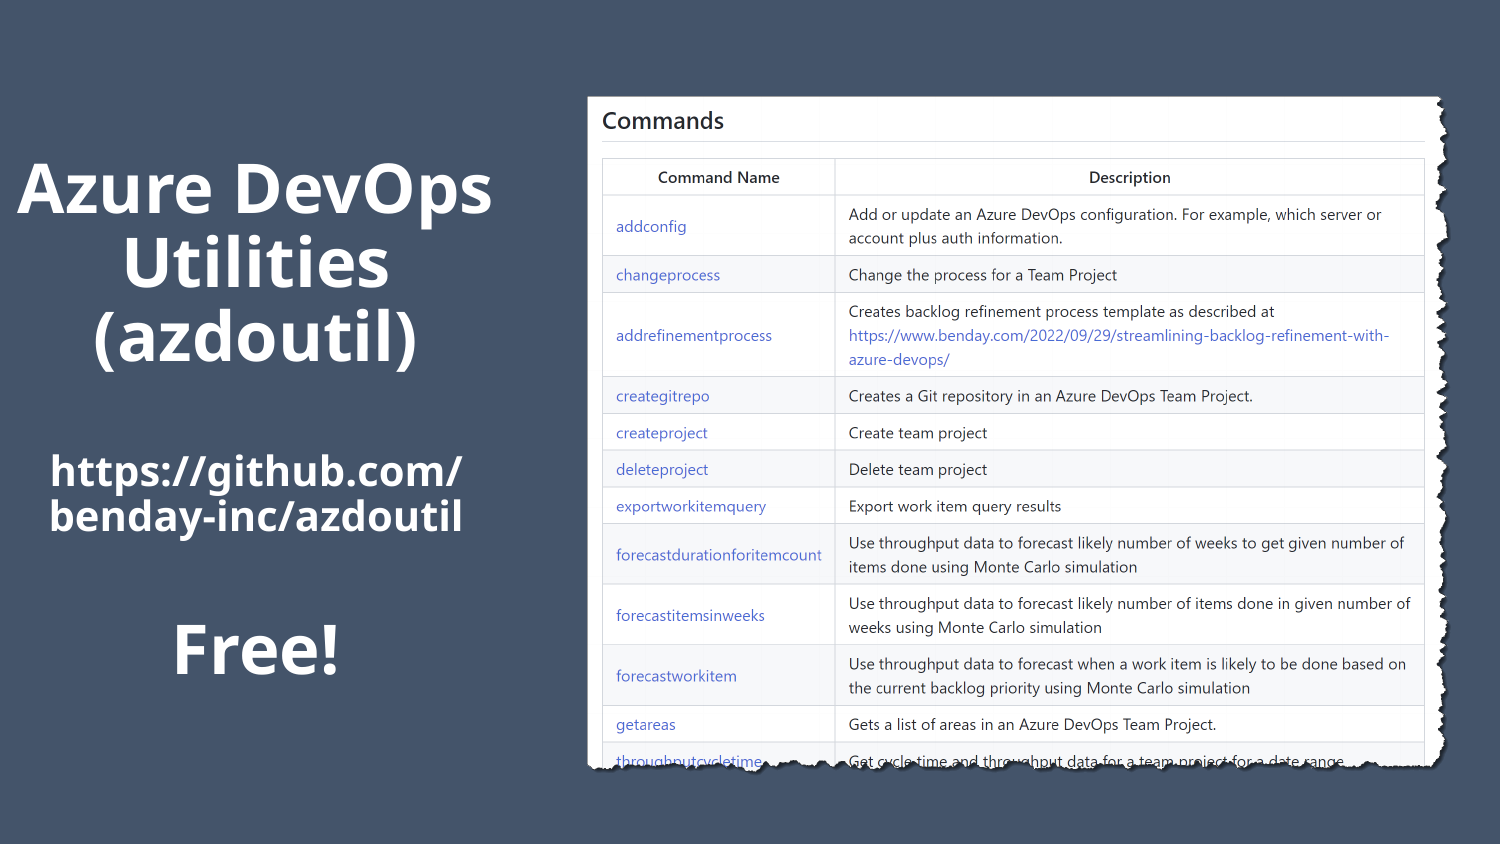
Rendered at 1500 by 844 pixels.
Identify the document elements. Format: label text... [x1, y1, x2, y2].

picture [587, 96, 1459, 782]
title Azure DevOps Utilities (azdoutil) https://github.com/ benday-inc/azdoutil Free! [0, 0, 513, 844]
